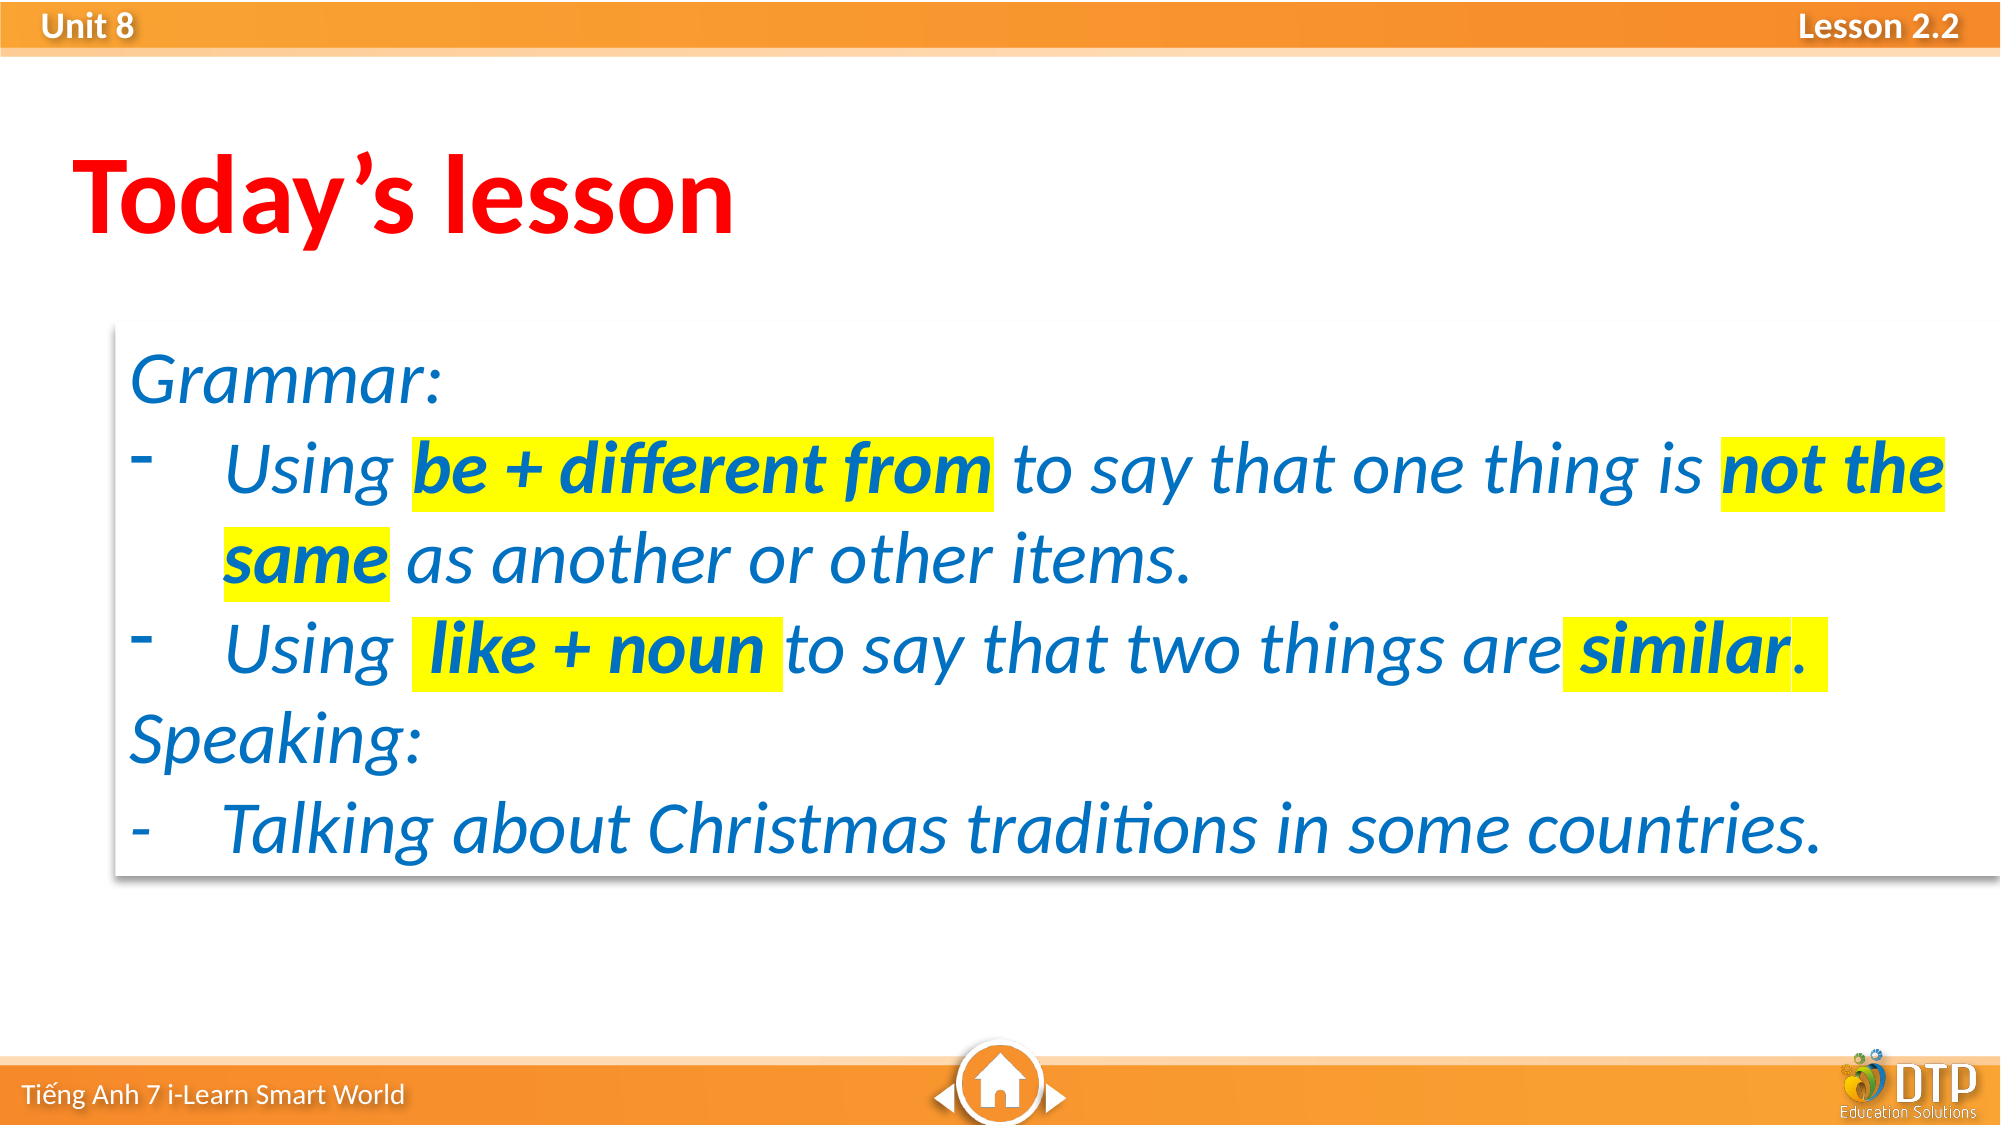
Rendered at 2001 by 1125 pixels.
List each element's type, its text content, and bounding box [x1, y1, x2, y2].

text_box Grammar: Using be + different from to say that one thing is not the same as another or other items. Using like + noun to say that two things are similar. Speaking: - Talking about Christmas traditions in some countries. [115, 321, 2000, 876]
text_box Today’s lesson [57, 113, 753, 264]
picture [0, 2, 2001, 1125]
